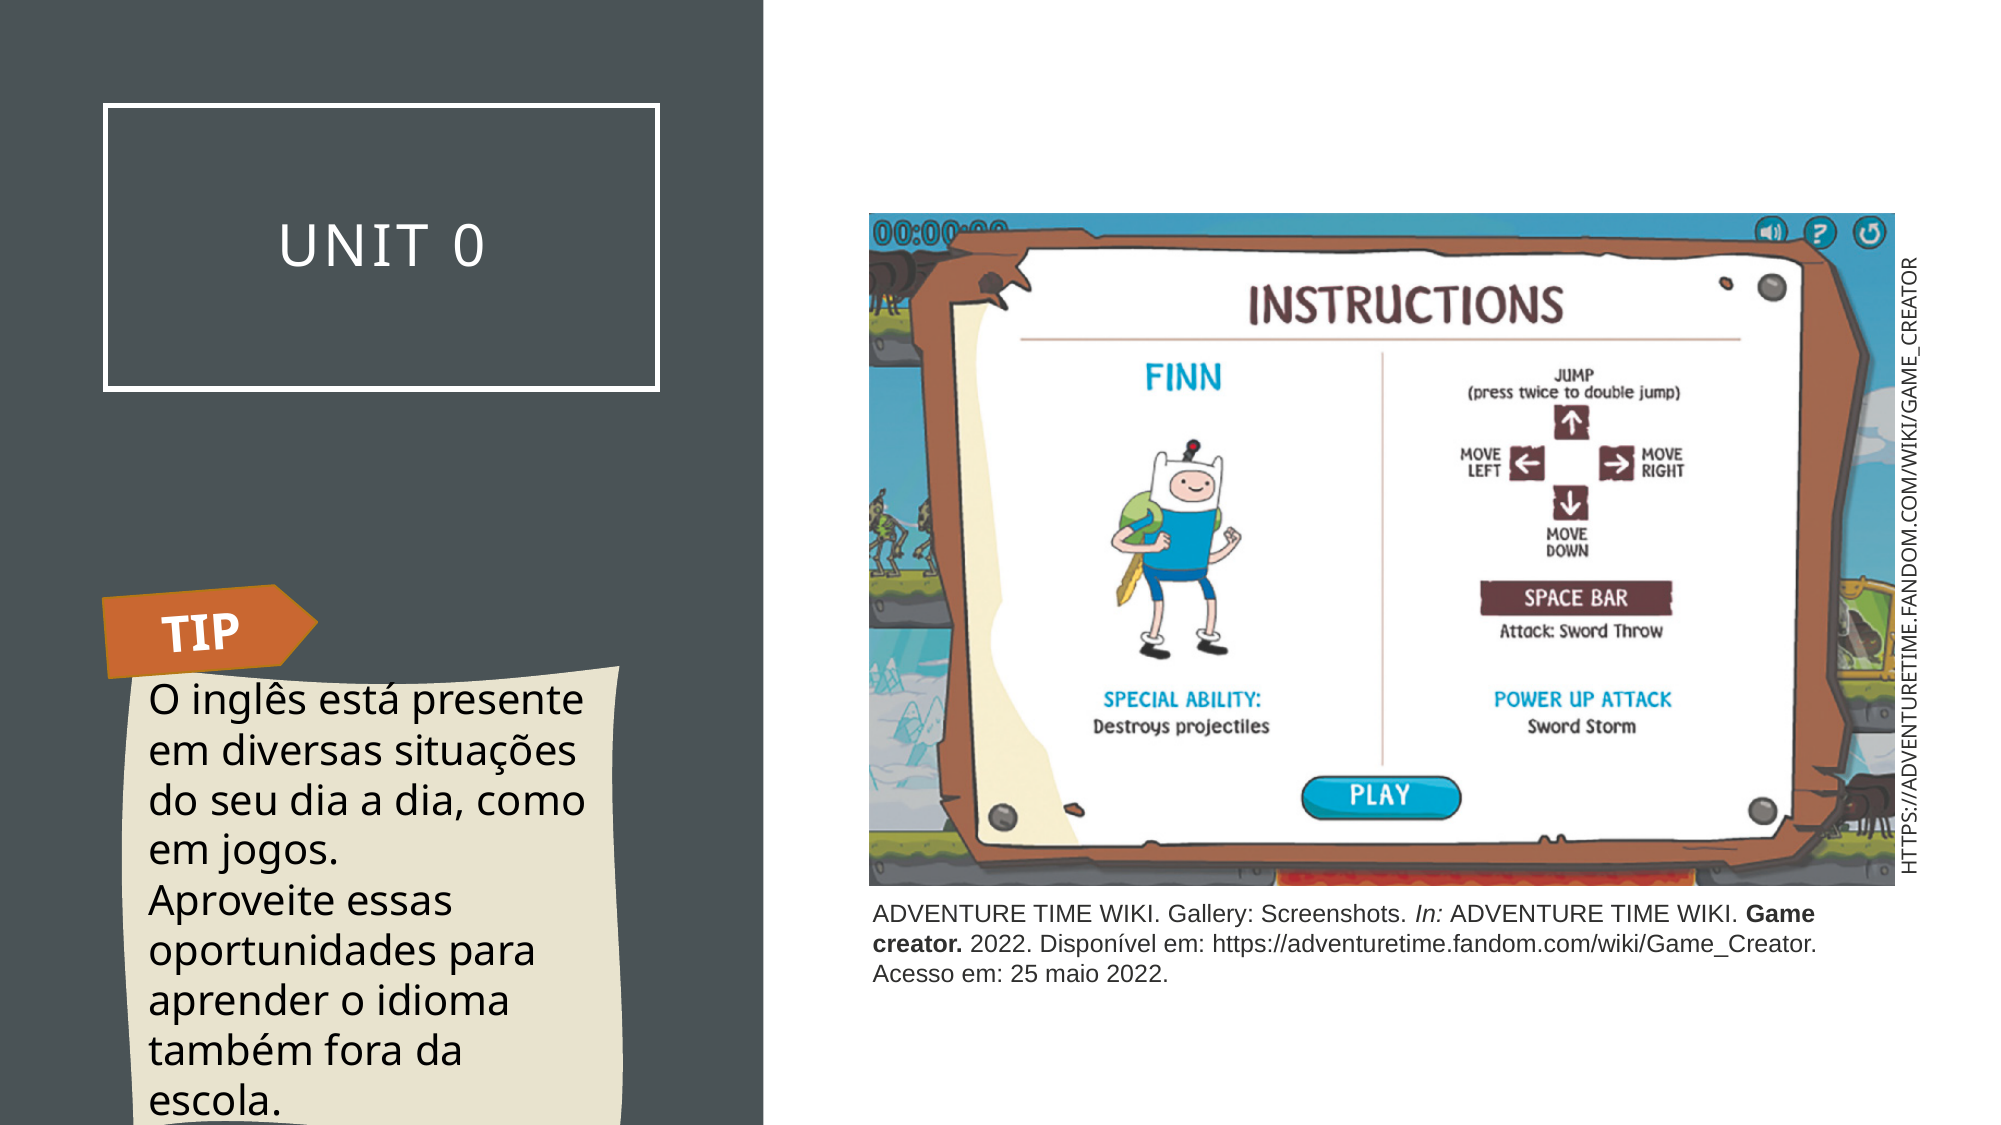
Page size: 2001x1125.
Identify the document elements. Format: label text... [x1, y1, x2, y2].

text_box [0, 0, 764, 1125]
title UNIT 0 [103, 103, 660, 392]
picture [869, 213, 1895, 886]
text_box [764, 0, 2000, 1125]
text_box ADVENTURE TIME WIKI. Gallery: Screenshots. In: ADVENTURE TIME WIKI. Game creator. 2022. Disponível em: https://adventuretime.fandom.com/wiki/Game_Creator. Acesso em: 25 maio 2022. [857, 890, 1883, 1009]
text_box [105, 590, 620, 1035]
text_box HTTPS://ADVENTURETIME.FANDOM.COM/WIKI/GAME_CREATOR [1888, 159, 1929, 891]
